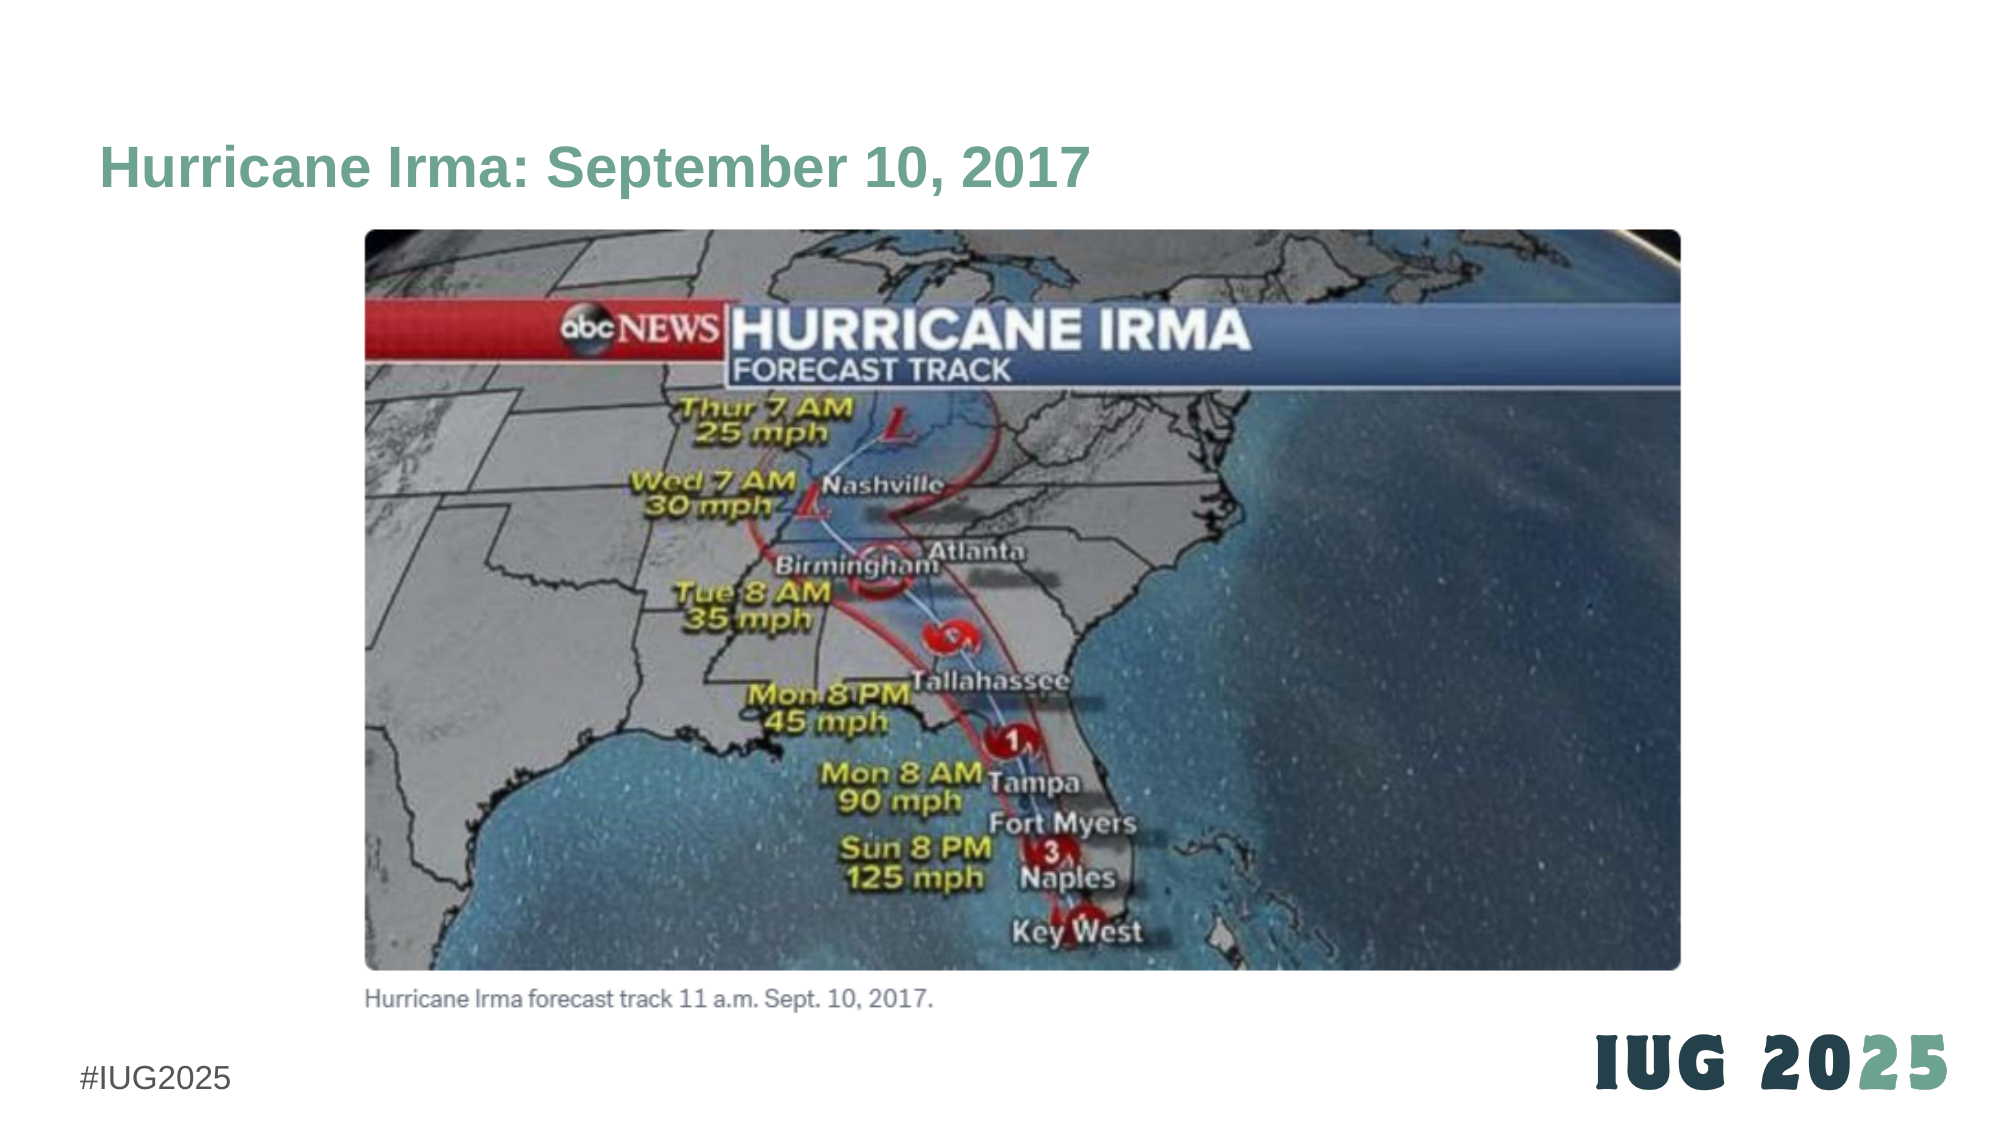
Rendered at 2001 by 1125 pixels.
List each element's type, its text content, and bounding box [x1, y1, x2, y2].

title Hurricane Irma: September 10, 2017 [84, 108, 1903, 229]
picture [358, 217, 1986, 1125]
